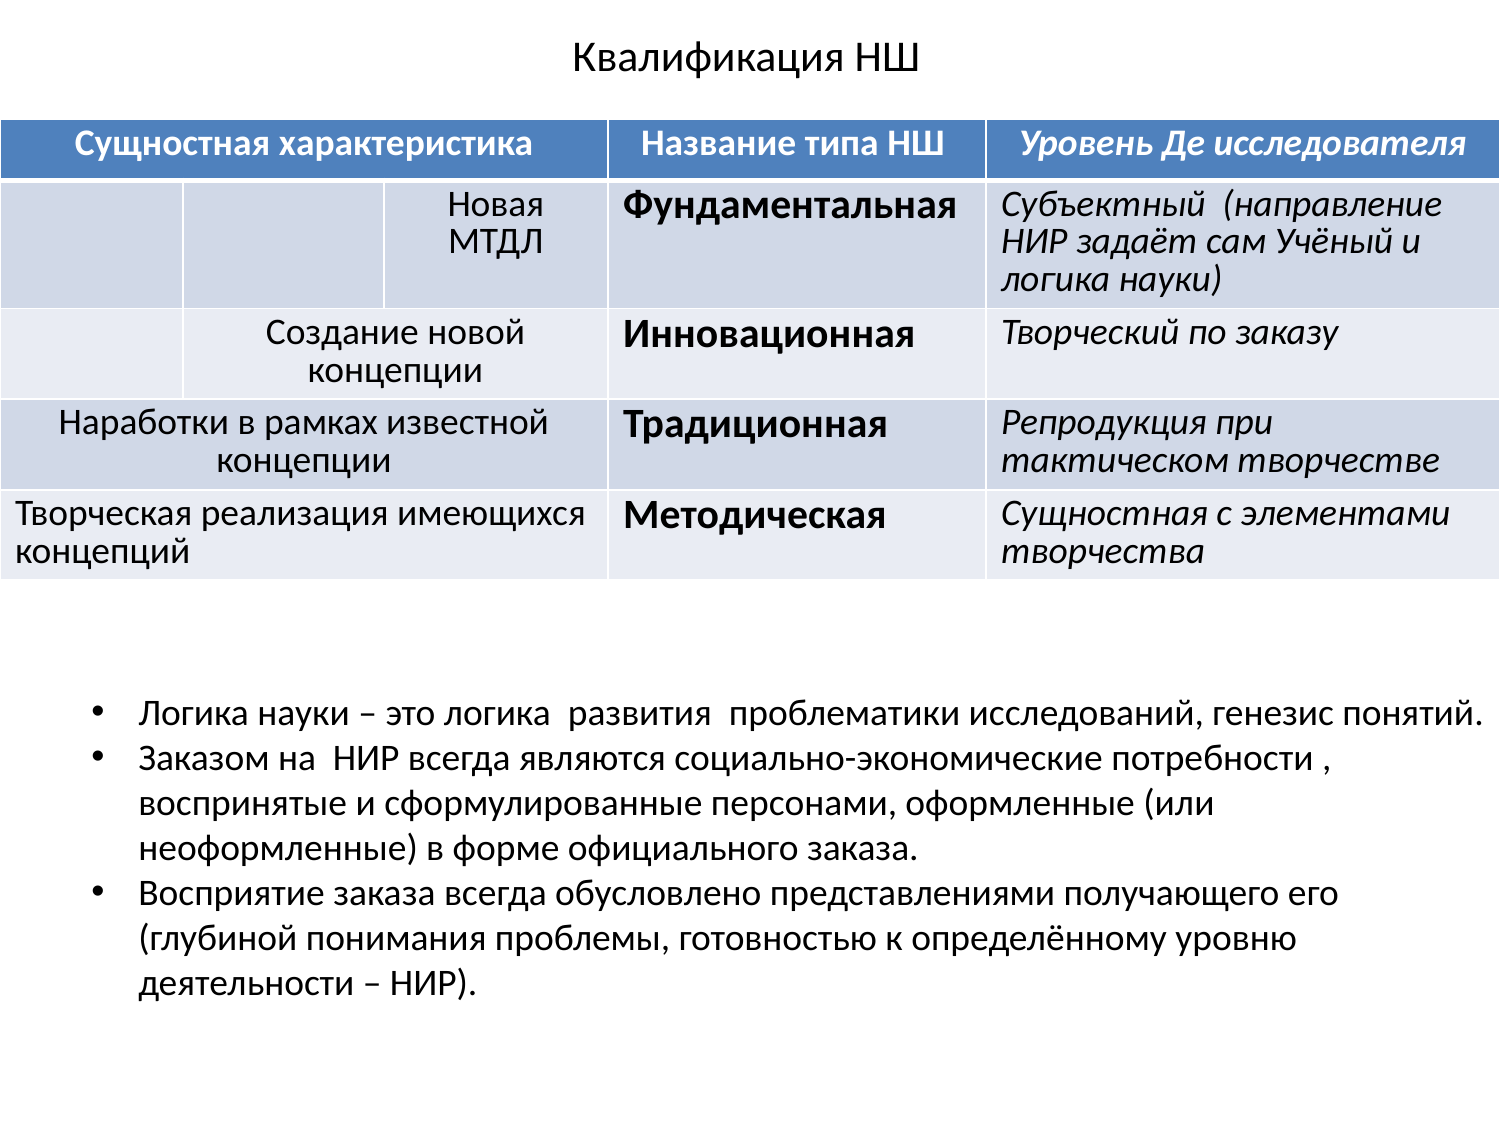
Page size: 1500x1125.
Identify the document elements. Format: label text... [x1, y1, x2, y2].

table_cell Фундаментальная [609, 183, 985, 308]
table_cell Субъектный (направление НИР задаёт сам Учёный и логика науки) [987, 183, 1499, 308]
table_cell Инновационная [609, 309, 985, 398]
table_cell Репродукция при тактическом творчестве [987, 400, 1499, 489]
table_cell Творческий по заказу [987, 309, 1499, 398]
text_box Логика науки – это логика развития проблематики исследований, генезис понятий. Заказом на НИР всегда являются социально-экономические потребности , воспринятые и сформулированные персонами, оформленные (или неоформленные) в форме официального заказа. Восприятие заказа всегда обусловлено представлениями получающего его (глубиной понимания проблемы, готовностью к определённому уровню деятельности – НИР). [76, 680, 1500, 1011]
table_cell Создание новой концепции [184, 309, 607, 398]
table_cell Творческая реализация имеющихся концепций [1, 491, 607, 579]
table_cell Сущностная с элементами творчества [987, 491, 1499, 579]
title Квалификация НШ [76, 19, 1427, 88]
table_header Уровень Де исследователя [987, 120, 1499, 178]
table_cell Новая МТДЛ [385, 183, 607, 308]
table_cell [1, 183, 182, 308]
table_cell Методическая [609, 491, 985, 579]
table_cell [1, 309, 182, 398]
table_cell Наработки в рамках известной концепции [1, 400, 607, 489]
table_cell Традиционная [609, 400, 985, 489]
table_header Название типа НШ [609, 120, 985, 178]
table_cell [184, 183, 383, 308]
table_header Сущностная характеристика [1, 120, 607, 178]
